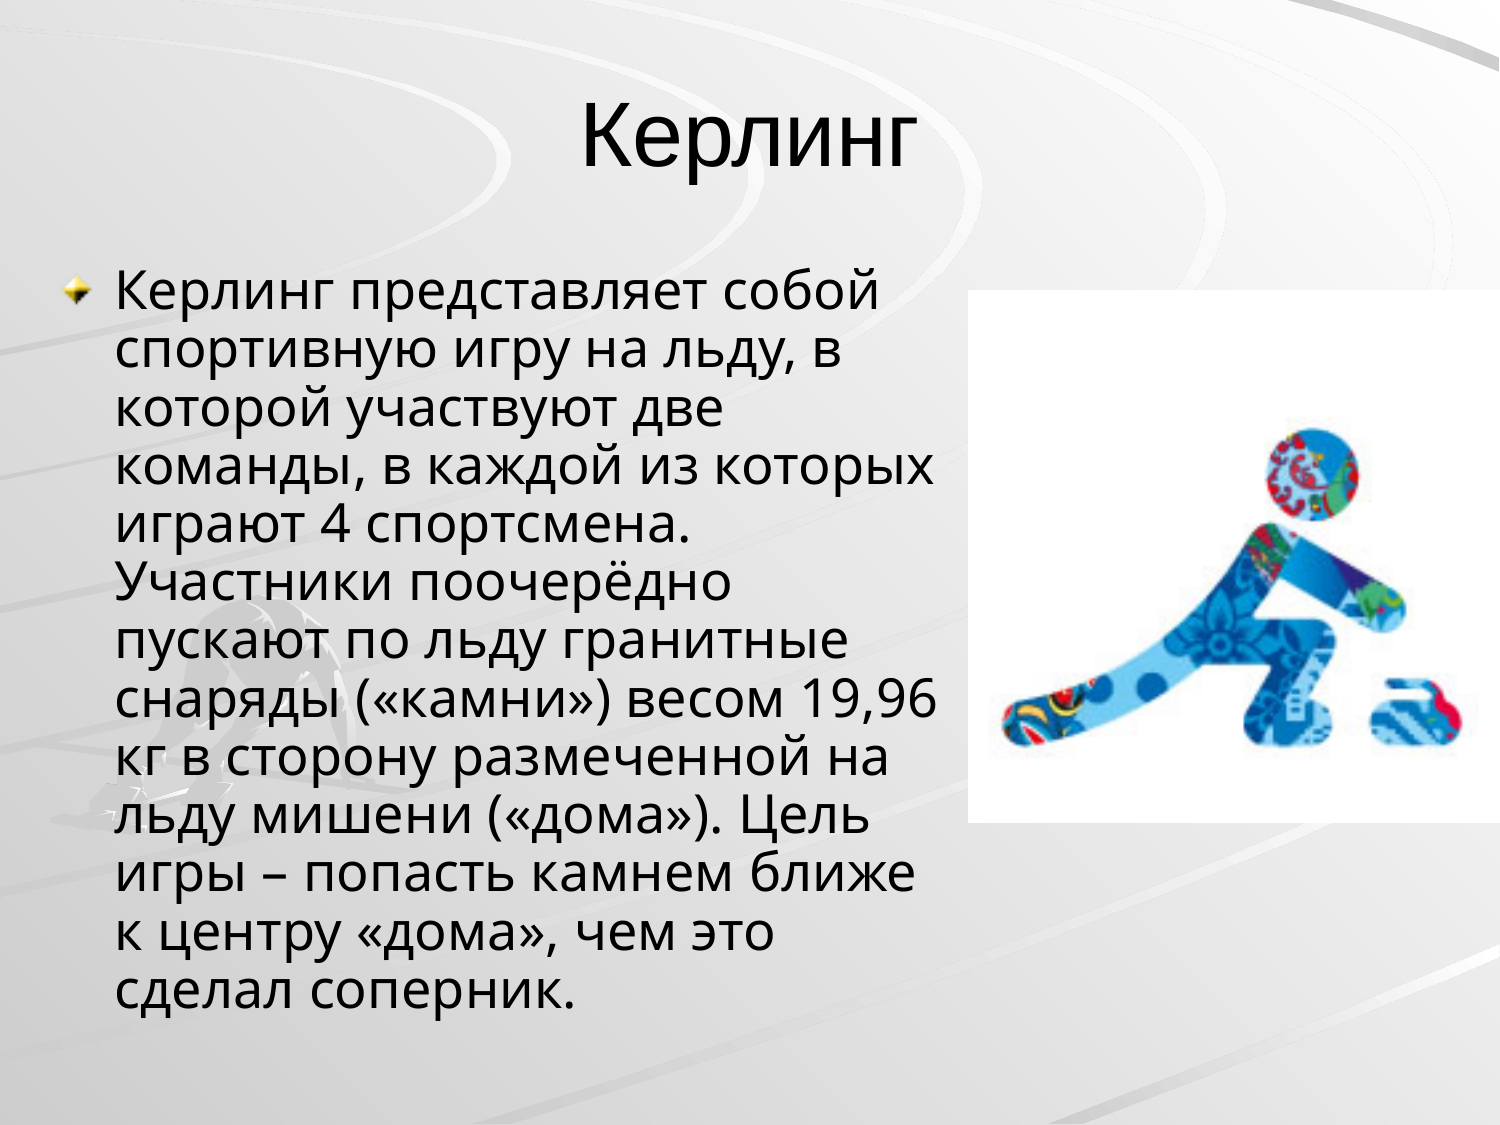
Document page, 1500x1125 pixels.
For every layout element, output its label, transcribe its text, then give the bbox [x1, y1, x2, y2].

list Керлинг представляет собой спортивную игру на льду, в которой участвуют две команды, в каждой из которых играют 4 спортсмена. Участники поочерёдно пускают по льду гранитные снаряды («камни») весом 19,96 кг в сторону размеченной на льду мишени («дома»). Цель игры – попасть камнем ближе к центру «дома», чем это сделал соперник. [40, 255, 965, 1040]
picture [56, 269, 96, 309]
title Керлинг [74, 25, 1426, 233]
picture [968, 290, 1500, 823]
